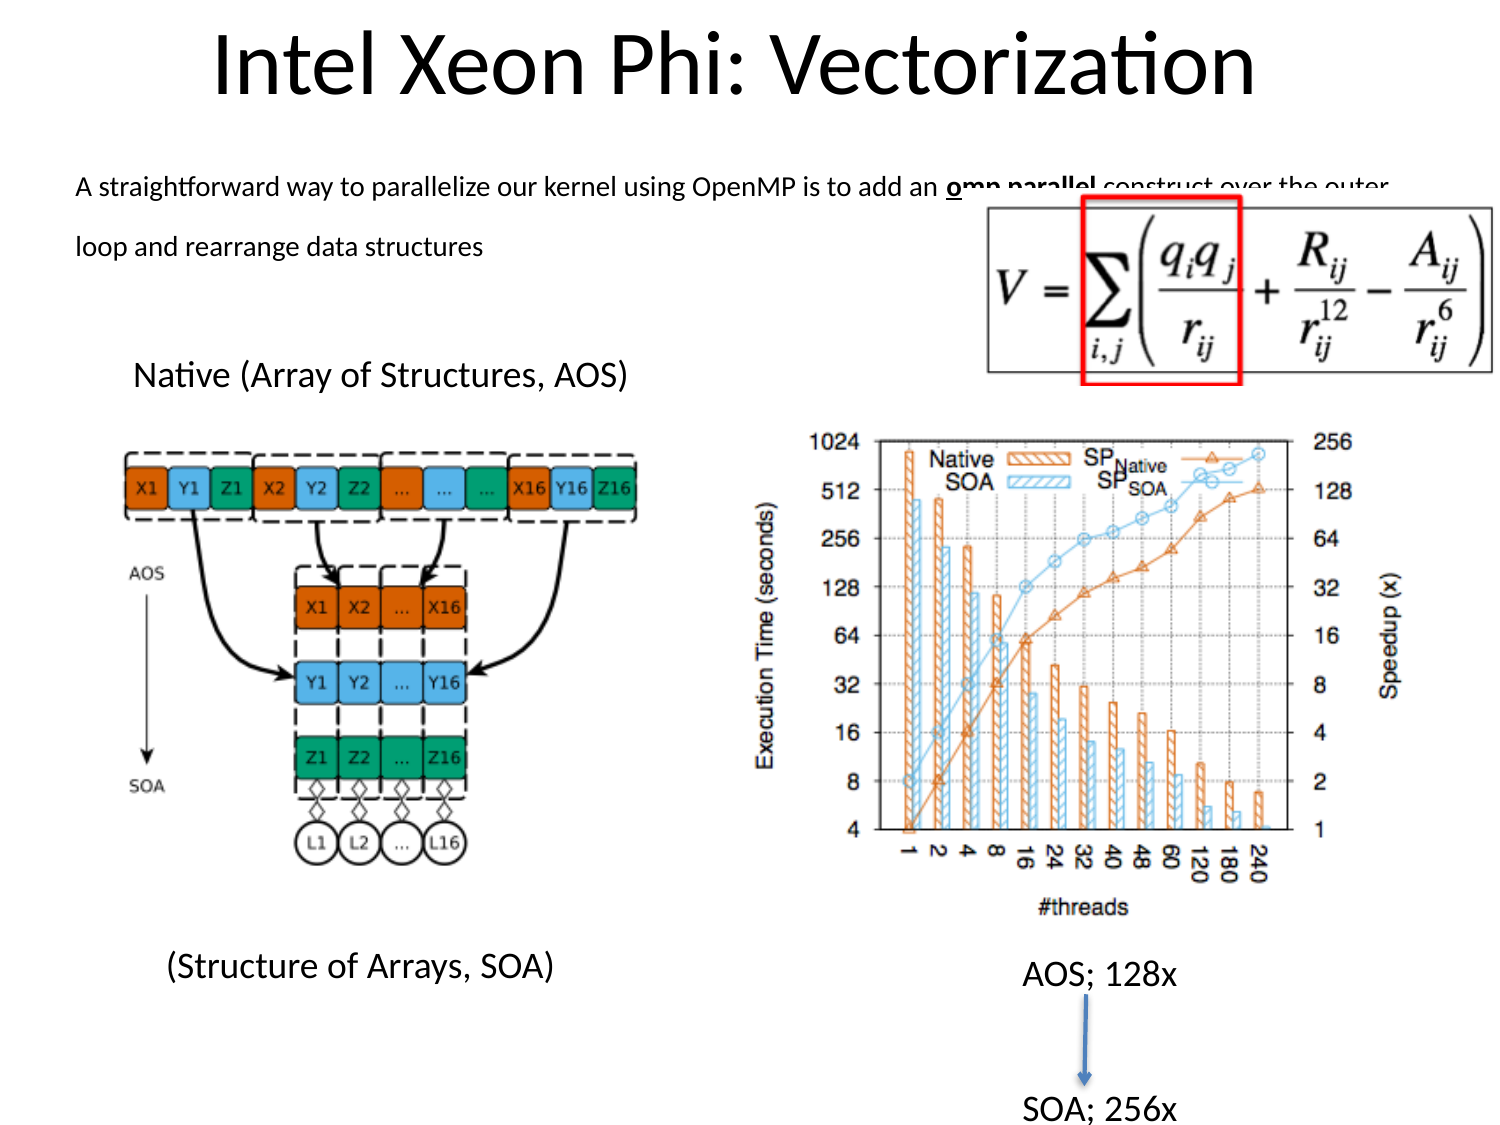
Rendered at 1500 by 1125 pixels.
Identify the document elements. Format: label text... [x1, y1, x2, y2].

title Intel Xeon Phi: Vectorization [60, 0, 1411, 152]
text_box A straightforward way to parallelize our kernel using OpenMP is to add an omp parallel construct over the outer loop and rearrange data structures [60, 153, 1411, 289]
picture [961, 187, 1500, 386]
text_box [0, 339, 1500, 1125]
